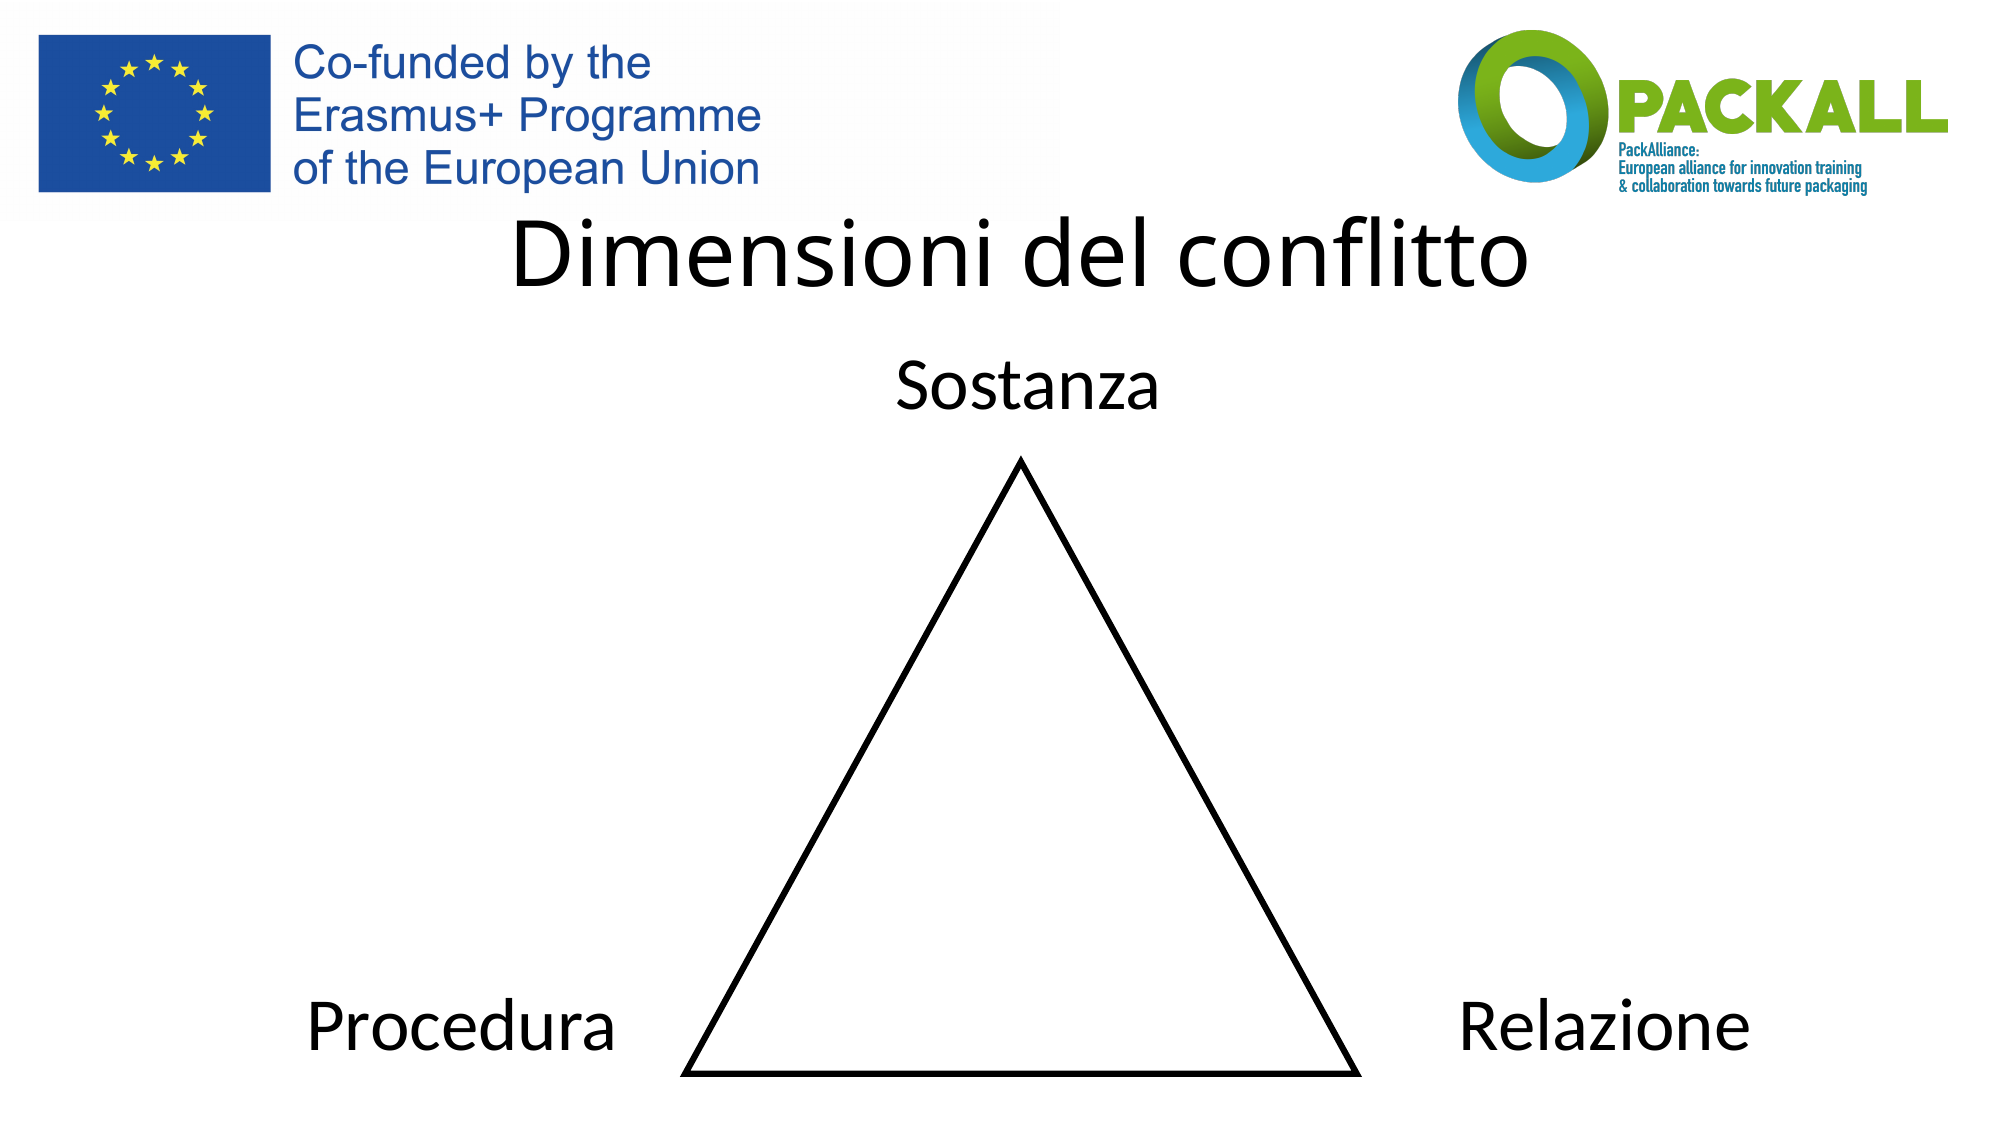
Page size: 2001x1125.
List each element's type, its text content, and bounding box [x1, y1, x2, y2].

text_box [683, 459, 1359, 1075]
text_box Relazione [1443, 967, 1884, 1073]
text_box Procedura [291, 967, 666, 1073]
text_box Sostanza [880, 327, 1282, 432]
title Dimensioni del conflitto [158, 147, 1884, 366]
picture [1458, 27, 1948, 196]
picture [0, 2, 1060, 221]
